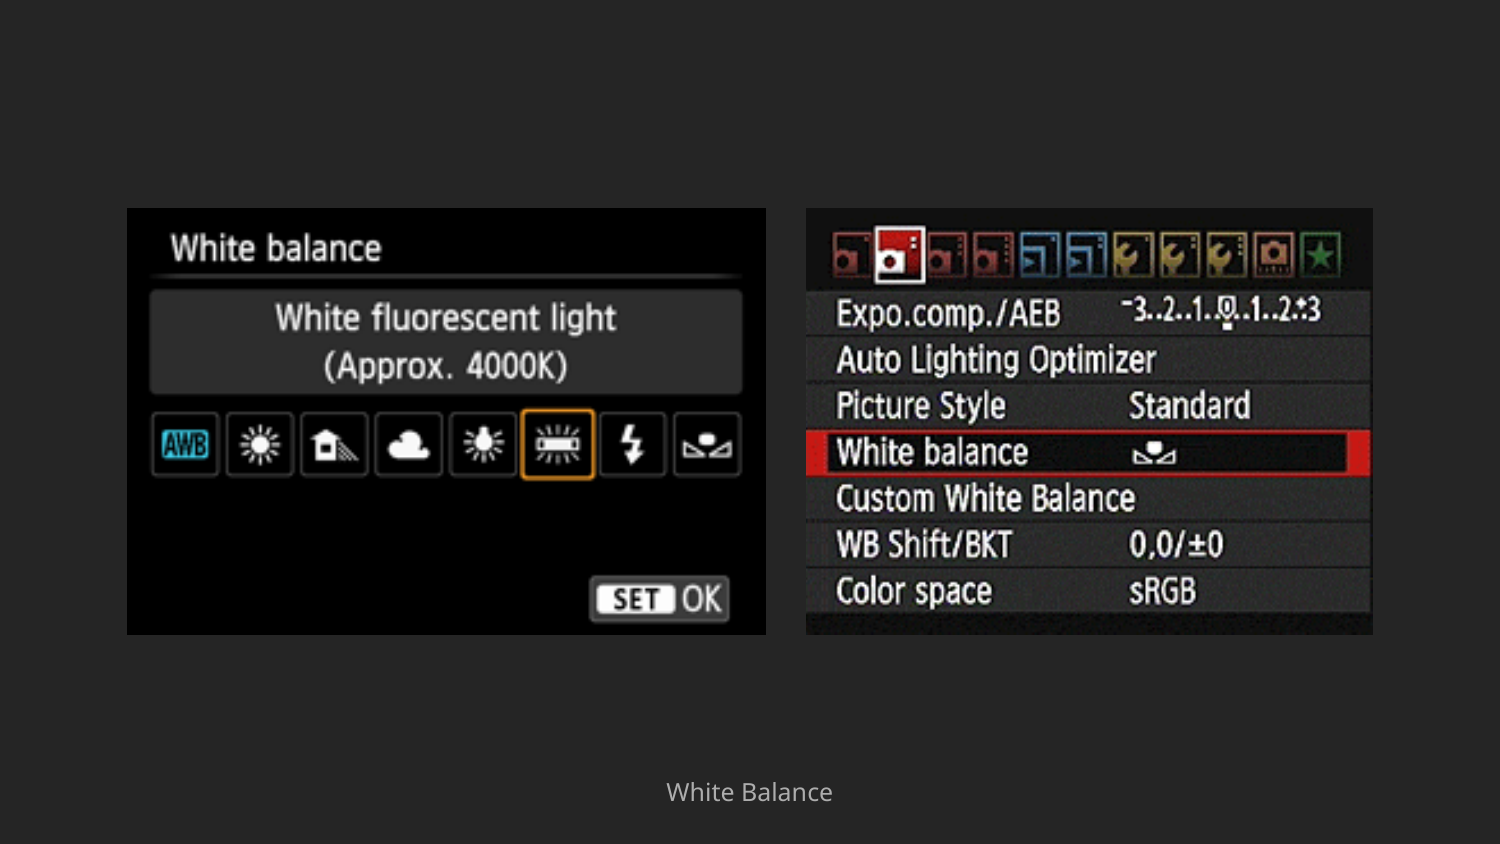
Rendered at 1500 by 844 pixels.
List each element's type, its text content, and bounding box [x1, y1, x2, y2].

picture [805, 208, 1374, 636]
list White Balance [0, 758, 1500, 824]
picture [126, 208, 766, 636]
